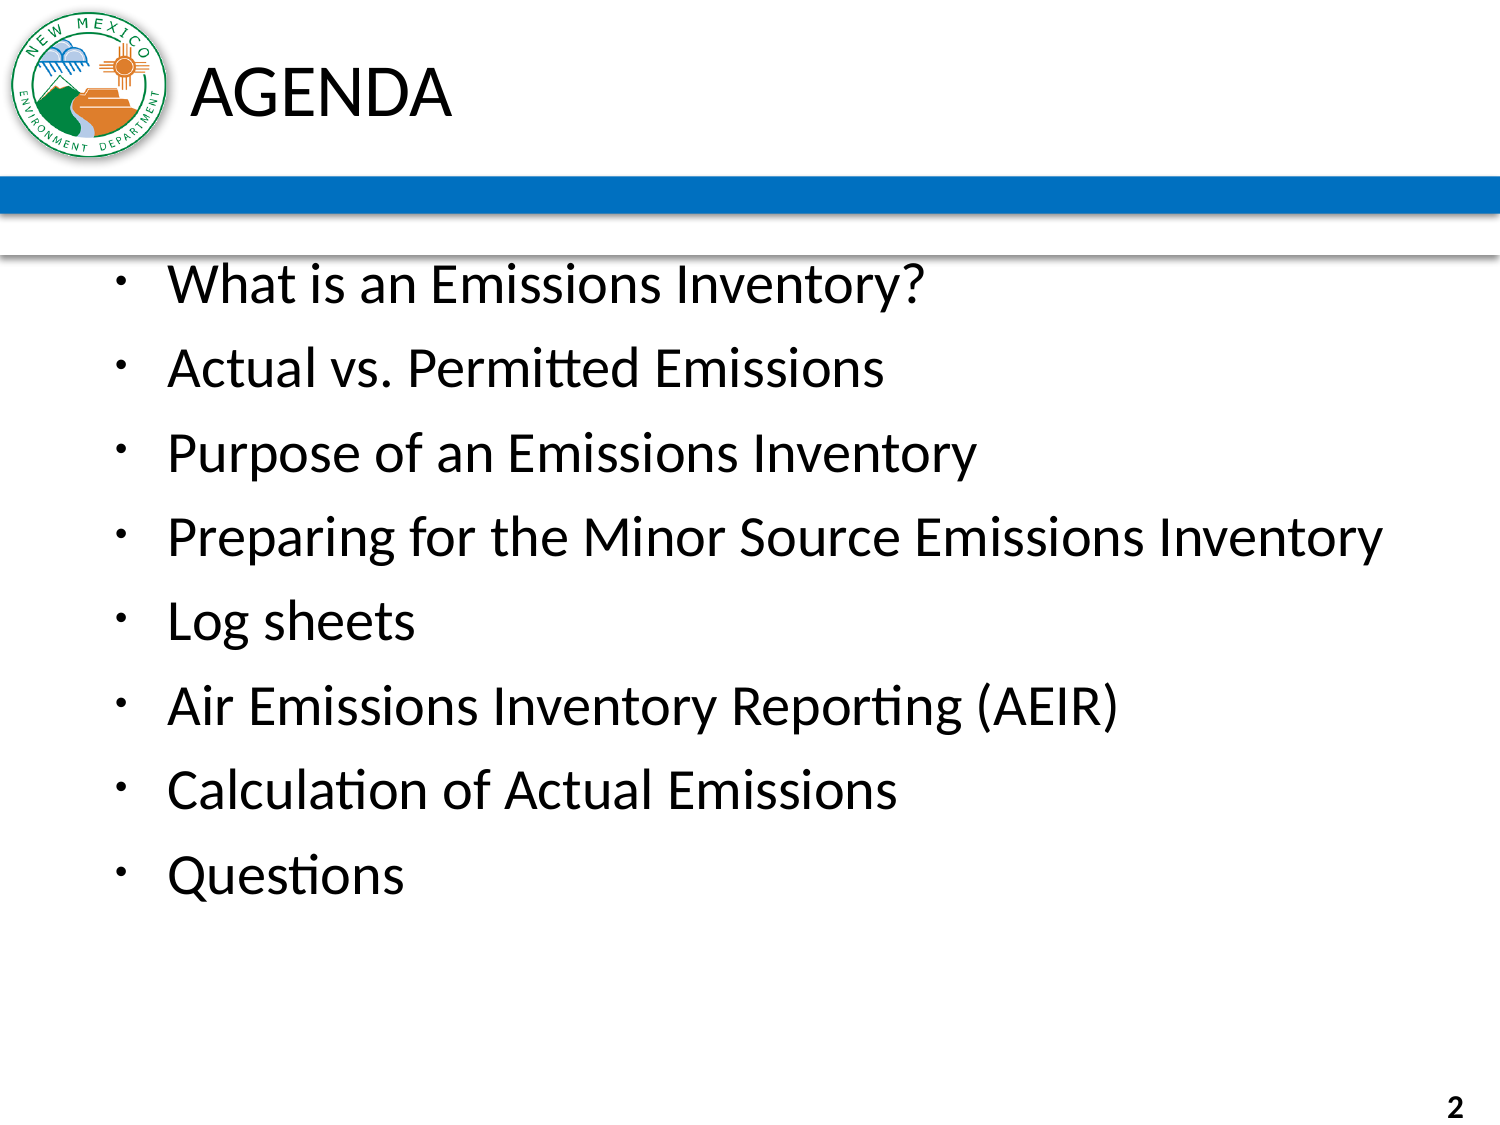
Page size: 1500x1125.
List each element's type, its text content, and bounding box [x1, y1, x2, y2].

picture [7, 8, 170, 161]
list What is an Emissions Inventory? Actual vs. Permitted Emissions Purpose of an Emissions Inventory Preparing for the Minor Source Emissions Inventory Log sheets Air Emissions Inventory Reporting (AEIR) Calculation of Actual Emissions Questions [100, 237, 1438, 1075]
title AGENDA [175, 5, 1475, 168]
slide_number 2 [1411, 1084, 1500, 1125]
